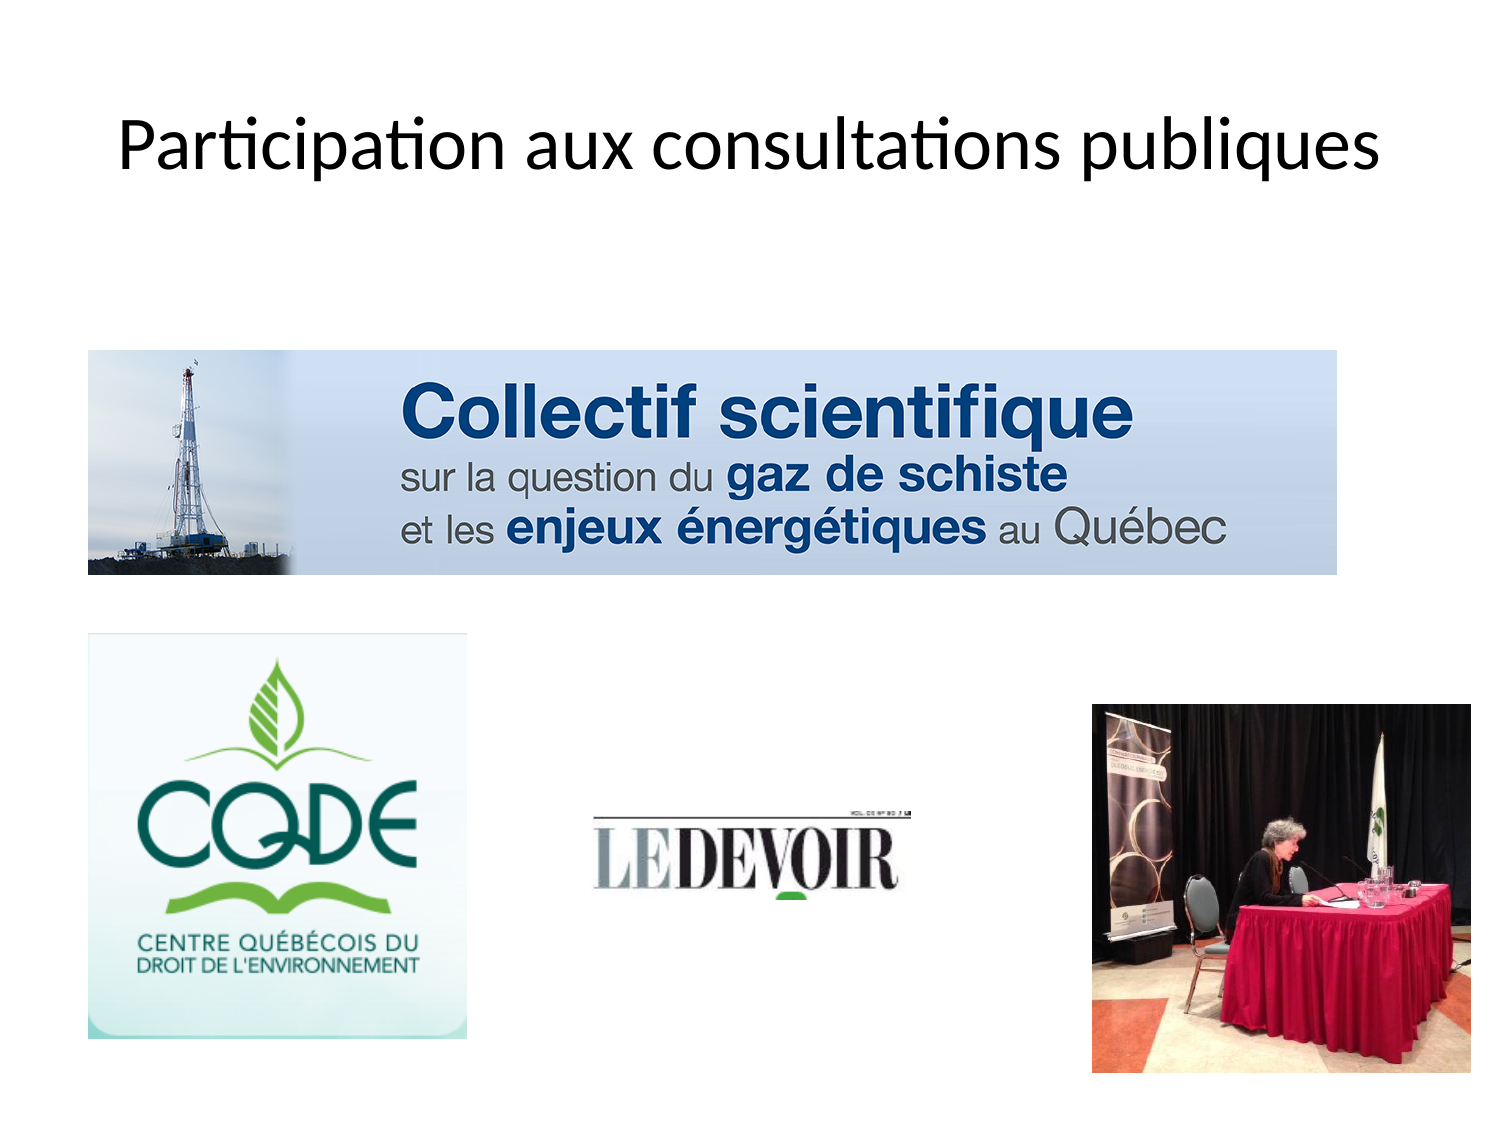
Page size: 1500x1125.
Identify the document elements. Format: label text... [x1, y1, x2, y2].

picture [88, 349, 1337, 575]
picture [88, 633, 467, 1039]
title Participation aux consultations publiques [75, 45, 1425, 233]
picture [1092, 703, 1471, 1073]
picture [589, 811, 911, 900]
